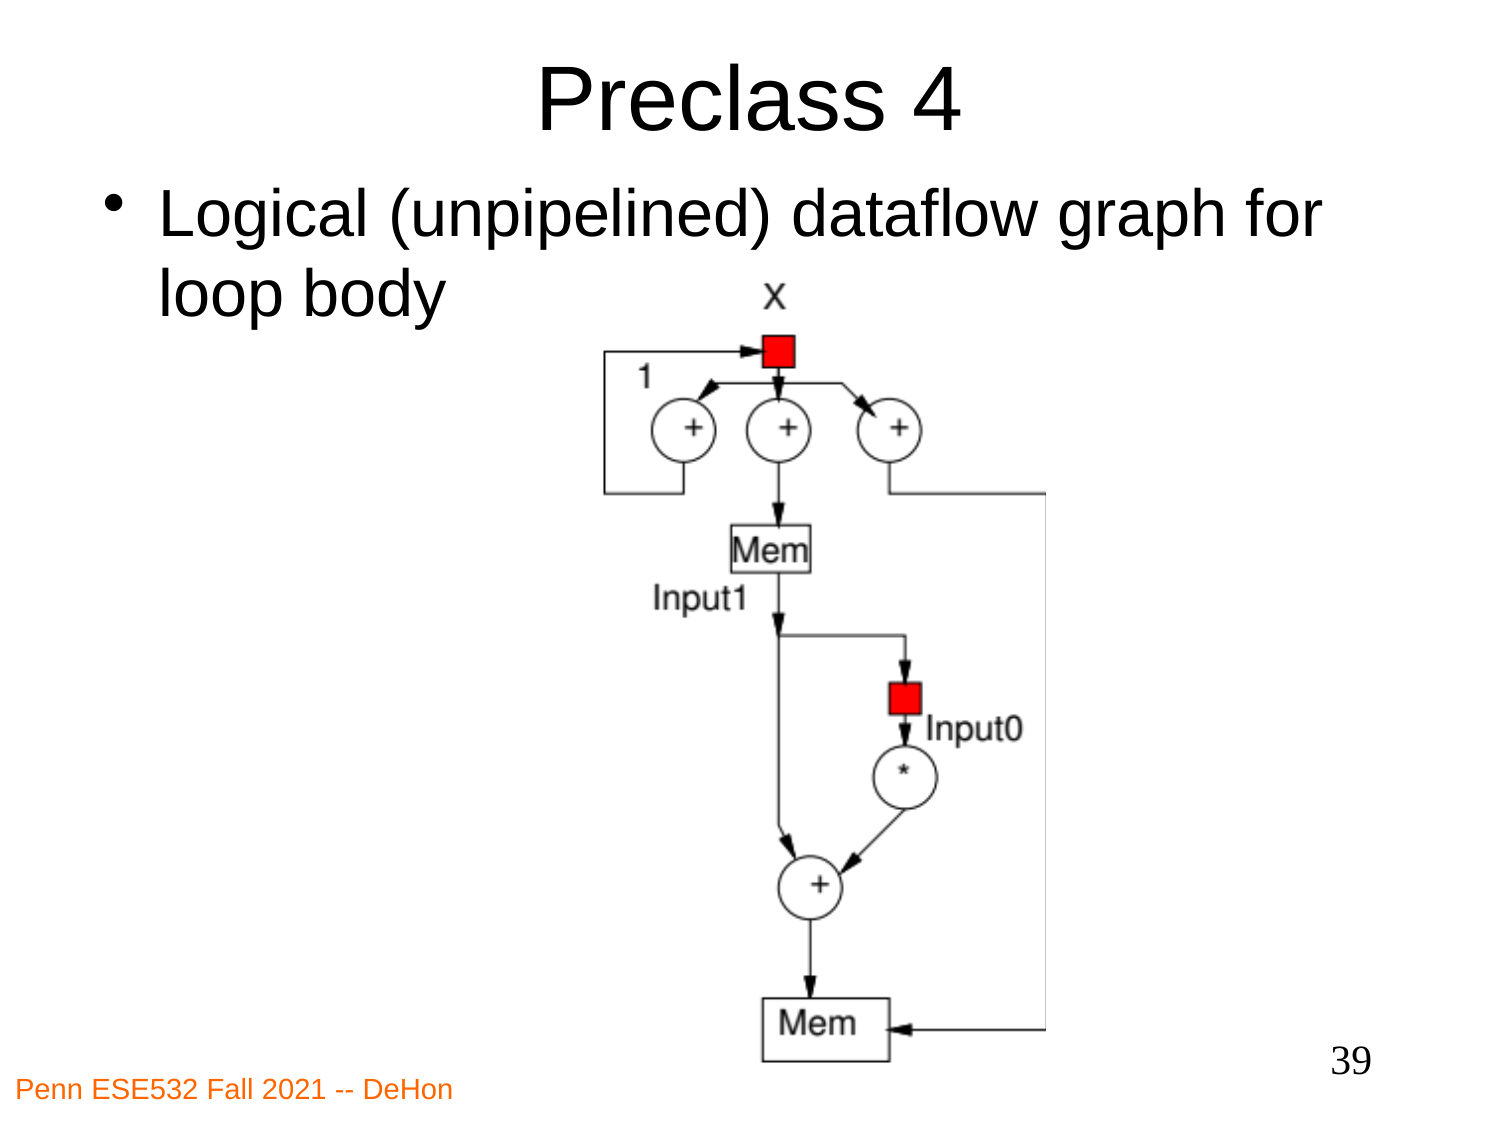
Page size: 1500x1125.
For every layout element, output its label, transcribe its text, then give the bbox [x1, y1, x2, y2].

list Logical (unpipelined) dataflow graph for loop body [87, 162, 1363, 838]
title Preclass 4 [112, 0, 1388, 188]
slide_number 39 [1074, 1024, 1388, 1101]
slide_number Penn ESE532 Fall 2021 -- DeHon [0, 1062, 688, 1125]
picture [599, 277, 1047, 1063]
